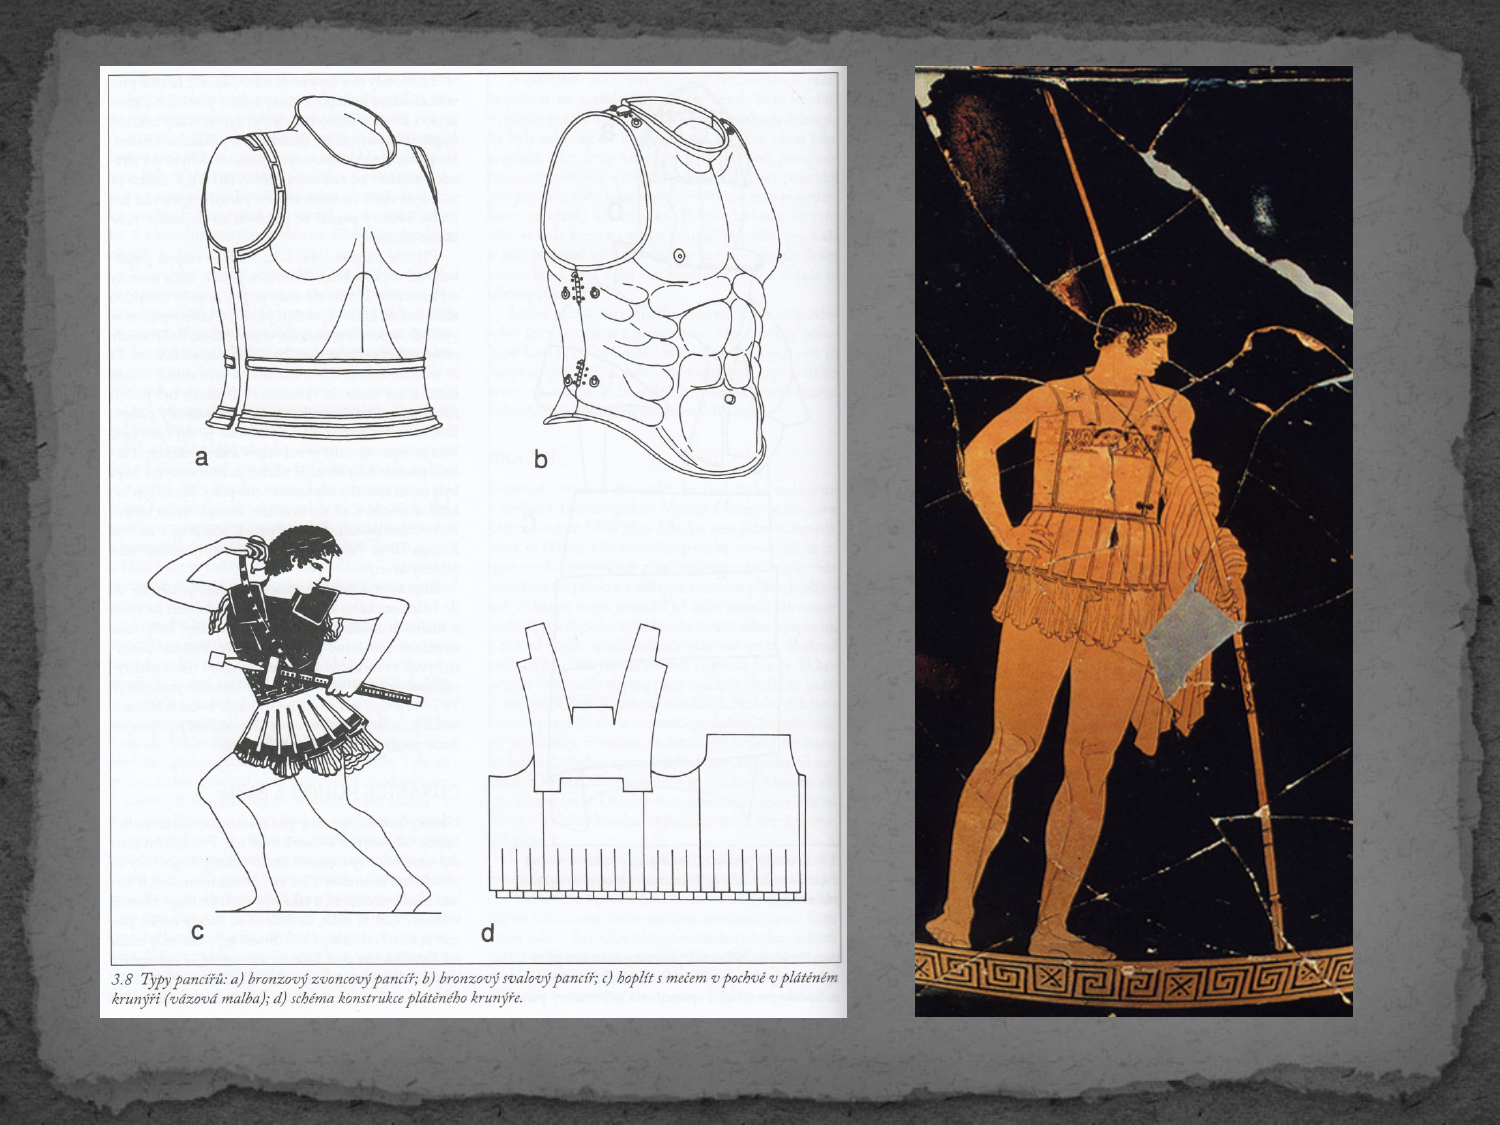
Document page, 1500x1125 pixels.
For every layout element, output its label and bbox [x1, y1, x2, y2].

picture [915, 66, 1353, 1017]
picture [100, 66, 847, 1018]
